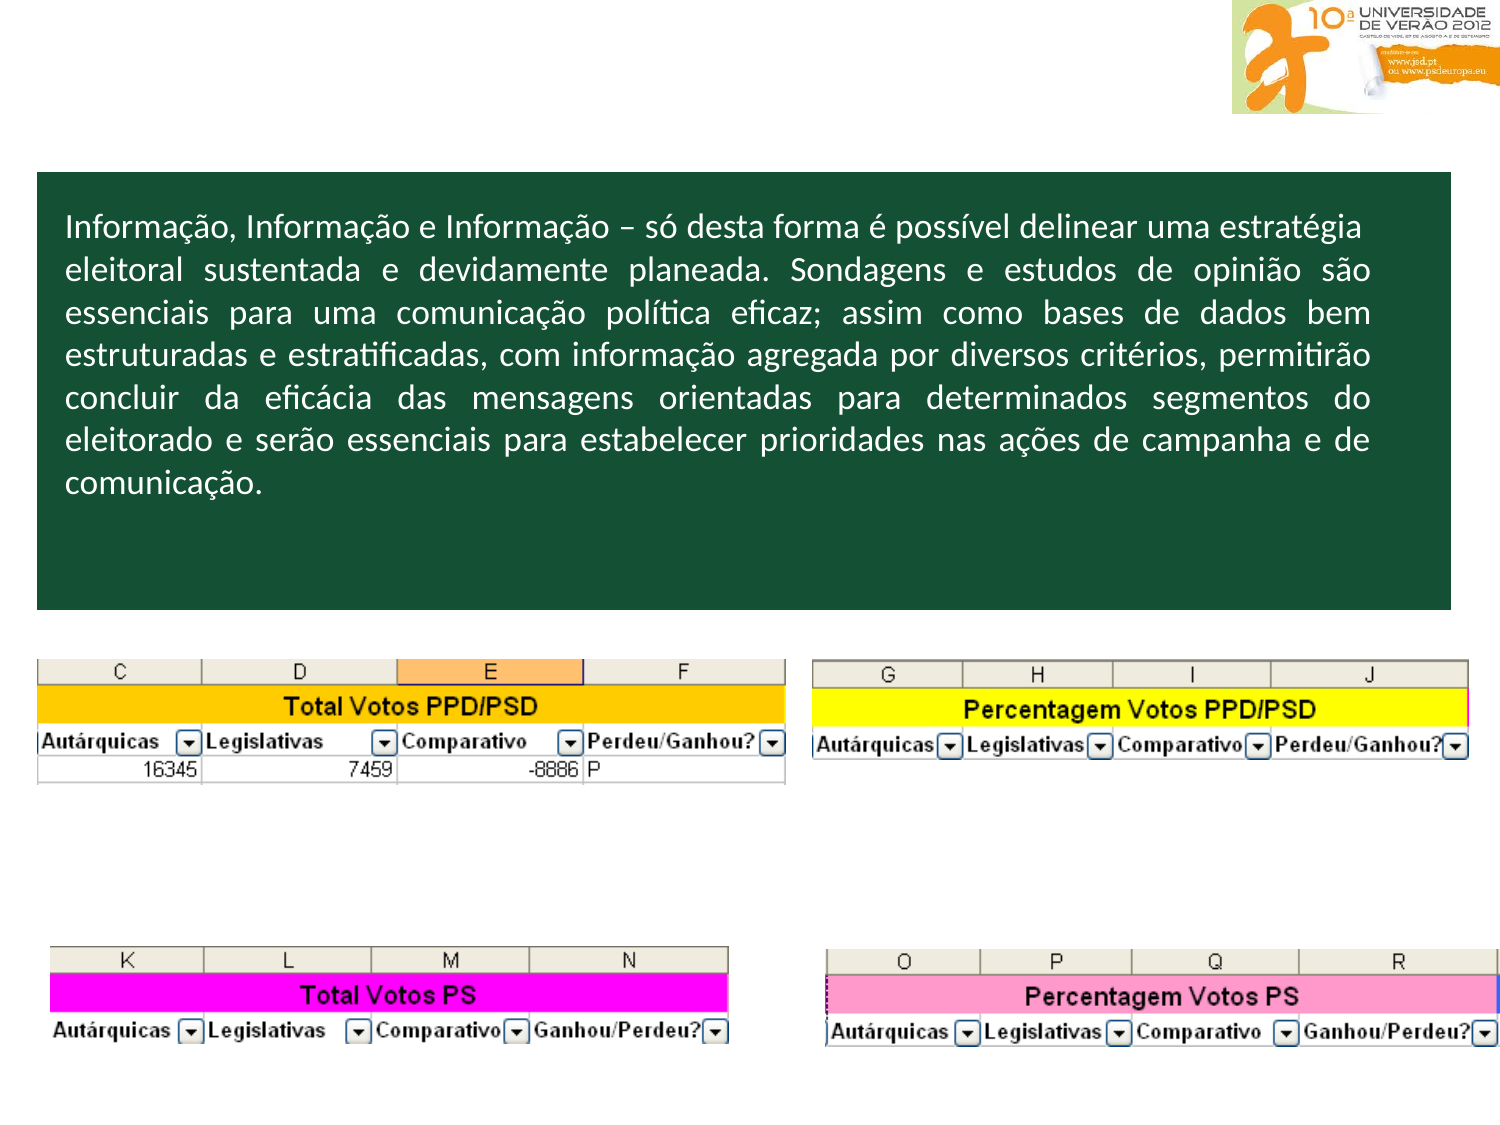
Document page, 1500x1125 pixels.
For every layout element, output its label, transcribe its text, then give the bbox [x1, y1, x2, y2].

picture [49, 946, 729, 1044]
picture [812, 659, 1469, 760]
picture [824, 949, 1500, 1047]
picture [37, 659, 787, 785]
picture [1232, 0, 1500, 114]
text_box Informação, Informação e Informação – só desta forma é possível delinear uma estratégia eleitoral sustentada e devidamente planeada. Sondagens e estudos de opinião são essenciais para uma comunicação política eficaz; assim como bases de dados bem estruturadas e estratificadas, com informação agregada por diversos critérios, permitirão concluir da eficácia das mensagens orientadas para determinados segmentos do eleitorado e serão essenciais para estabelecer prioridades nas ações de campanha e de comunicação. [49, 196, 1388, 566]
text_box [37, 172, 1450, 610]
